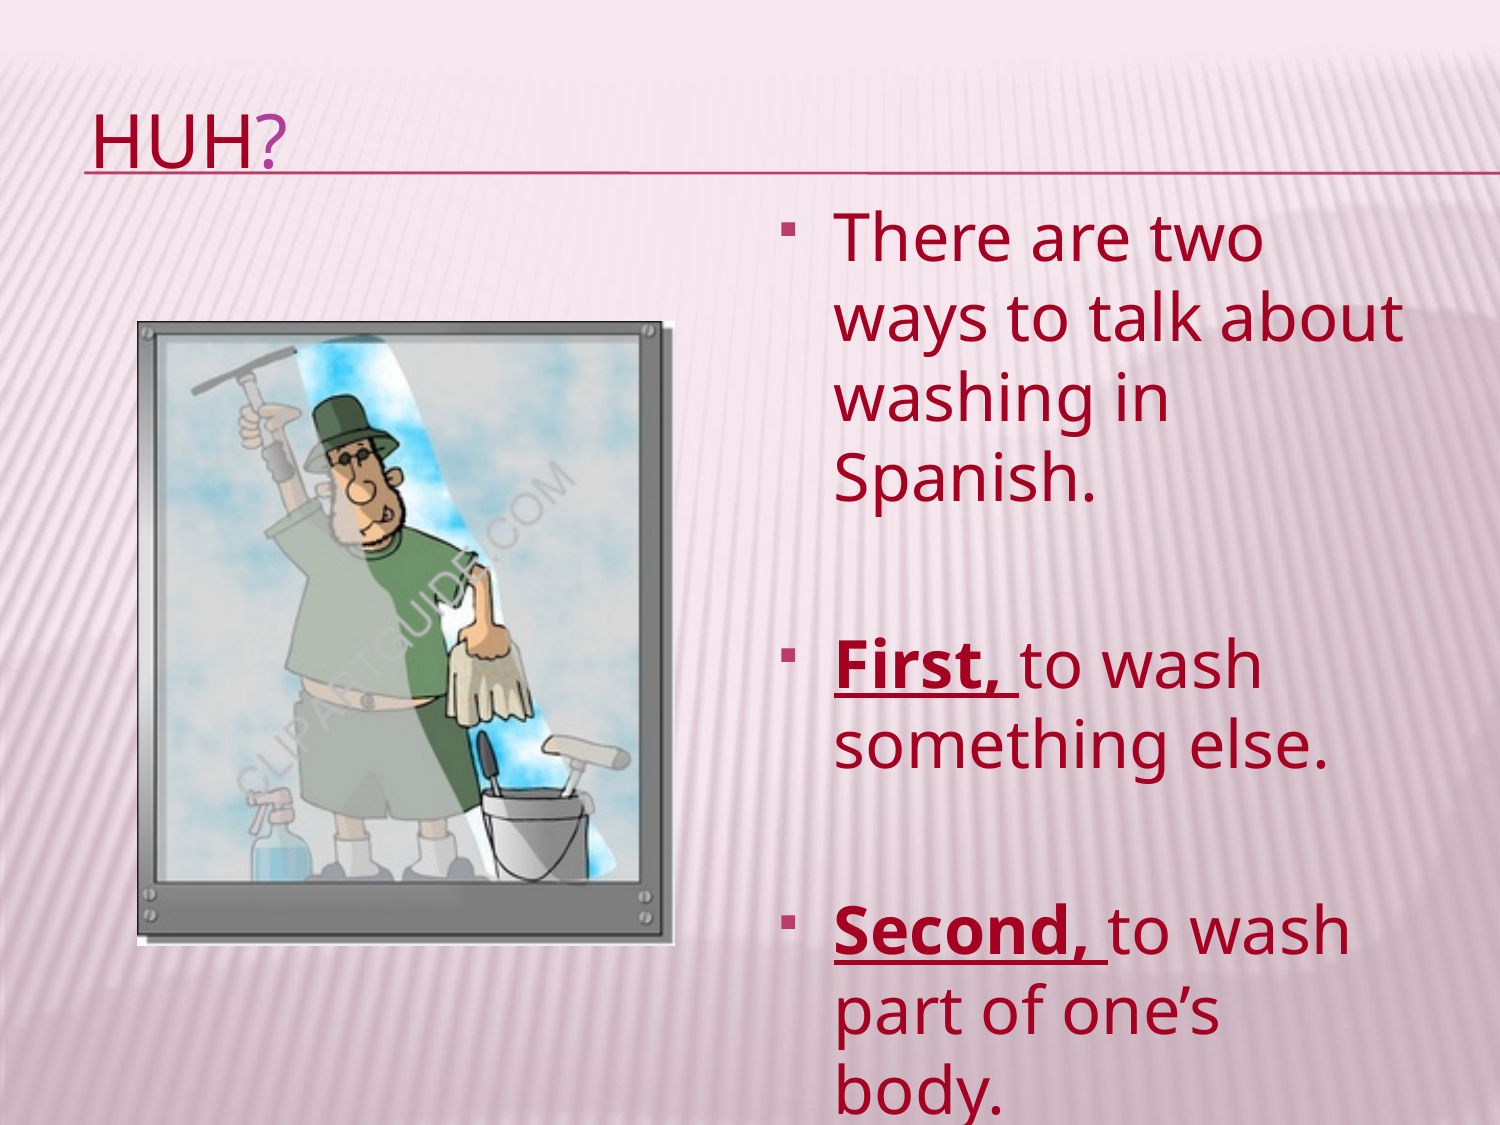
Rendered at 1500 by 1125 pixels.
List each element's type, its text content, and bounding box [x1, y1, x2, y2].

title Huh? [75, 45, 1425, 233]
list There are two ways to talk about washing in Spanish. First, to wash something else. Second, to wash part of one’s body. [762, 187, 1426, 1006]
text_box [137, 320, 676, 947]
